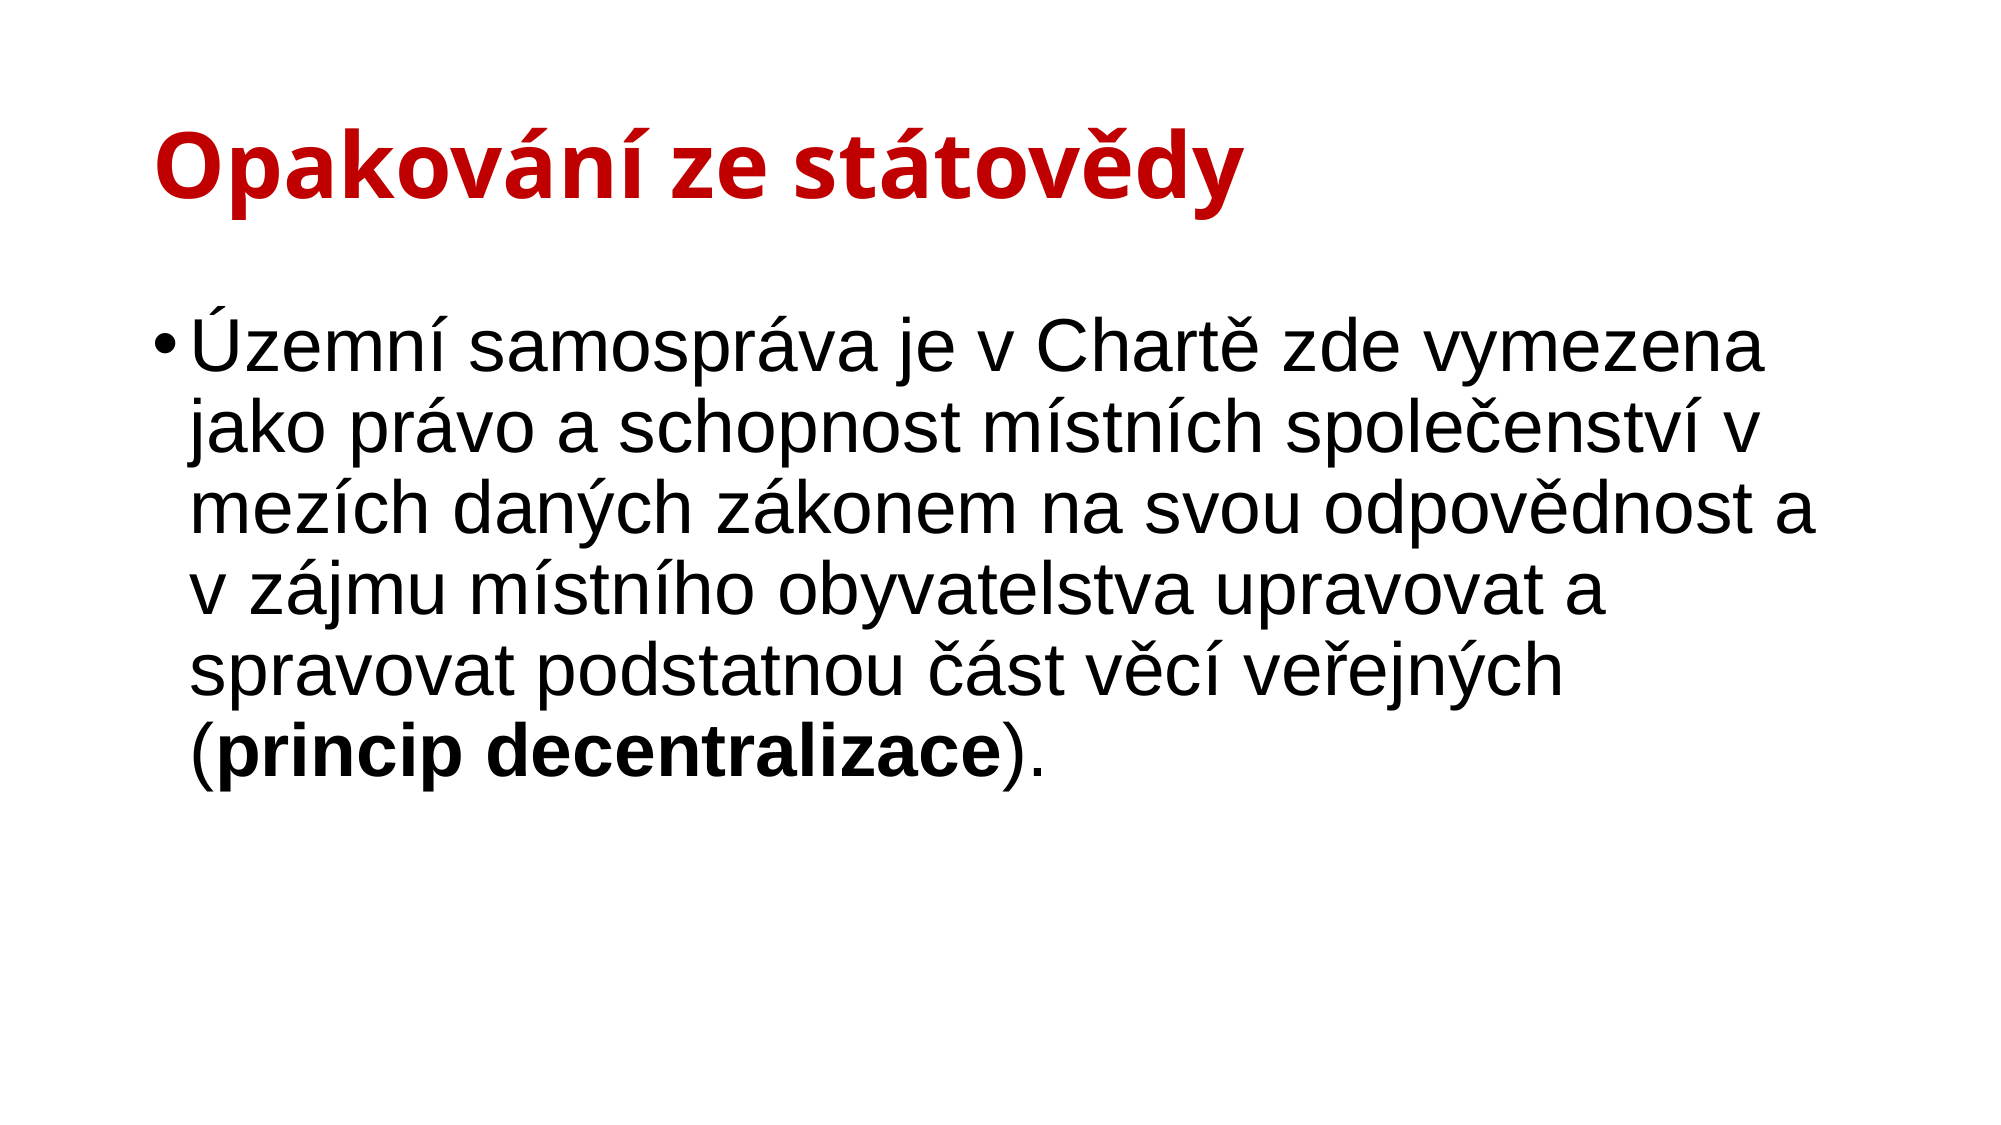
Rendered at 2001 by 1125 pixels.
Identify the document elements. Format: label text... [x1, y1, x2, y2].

list Územní samospráva je v Chartě zde vymezena jako právo a schopnost místních společenství v mezích daných zákonem na svou odpovědnost a v zájmu místního obyvatelstva upravovat a spravovat podstatnou část věcí veřejných (princip decentralizace). [137, 299, 1863, 1014]
title Opakování ze státovědy [137, 59, 1863, 278]
